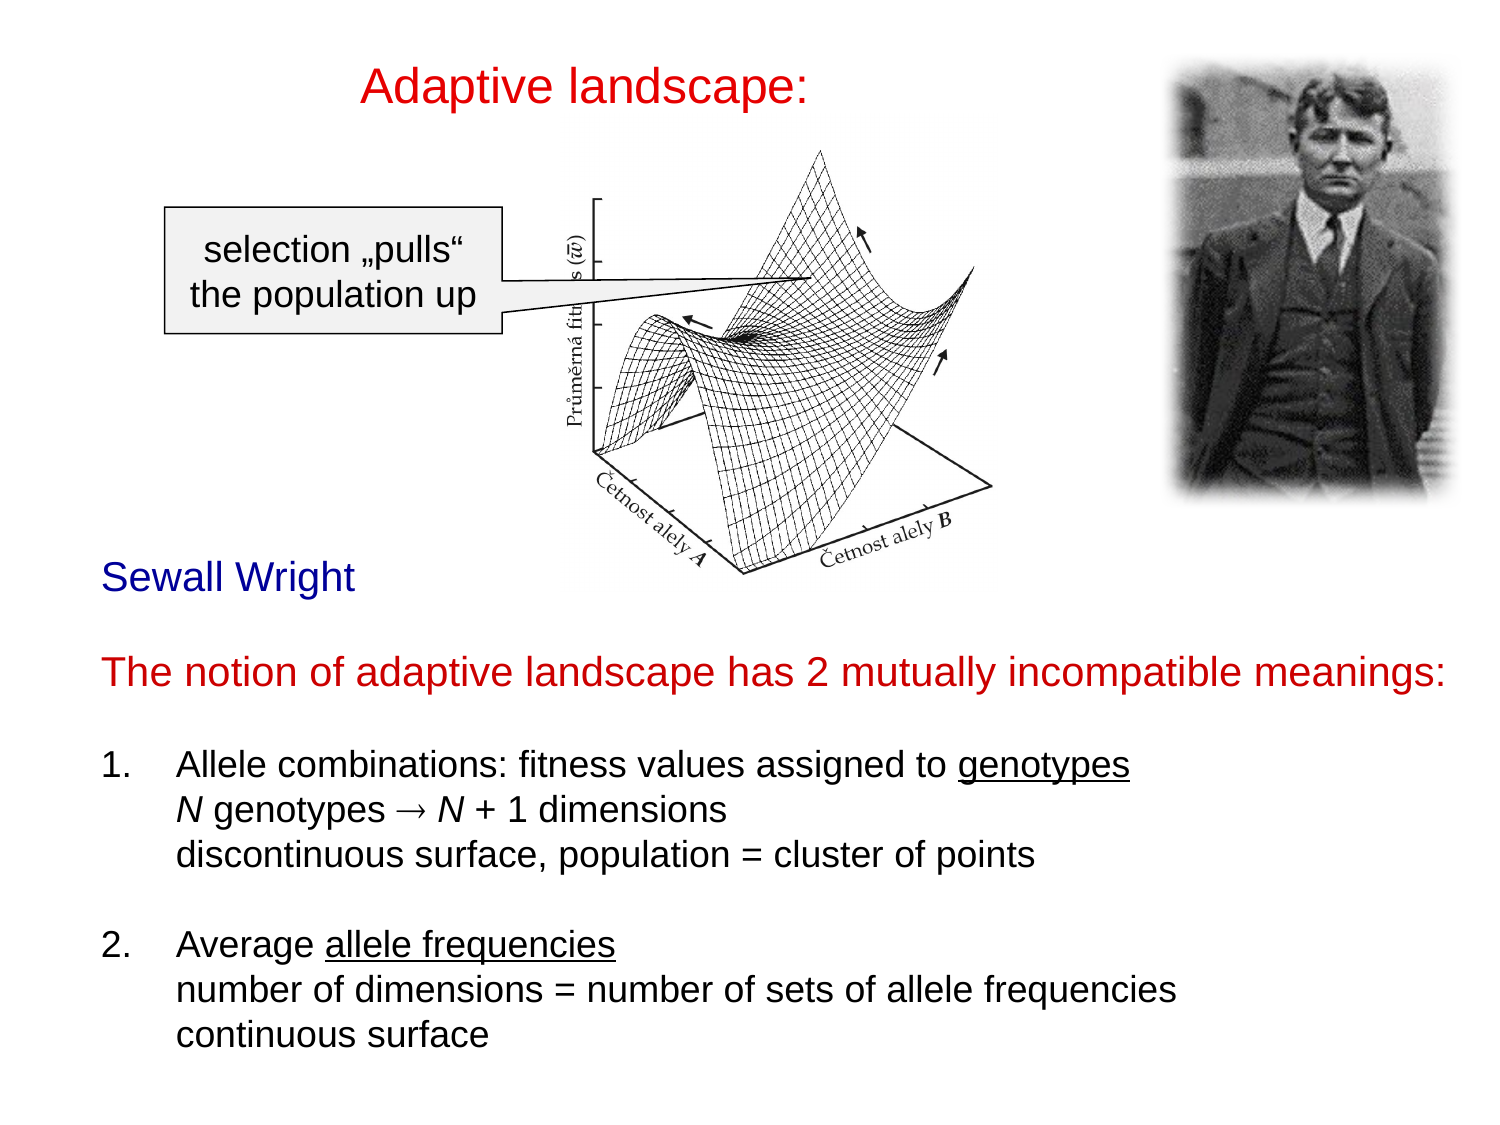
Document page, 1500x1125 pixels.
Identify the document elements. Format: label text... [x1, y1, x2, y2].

text_box Adaptive landscape: [345, 45, 825, 121]
text_box Sewall Wright The notion of adaptive landscape has 2 mutually incompatible meanings: Allele combinations: fitness values assigned to genotypes N genotypes  N + 1 dimensions discontinuous surface, population = cluster of points Average allele frequencies number of dimensions = number of sets of allele frequencies continuous surface [86, 549, 1481, 1056]
text_box selection „pulls“ the population up [164, 207, 555, 334]
picture [1159, 52, 1463, 510]
picture [560, 113, 998, 592]
